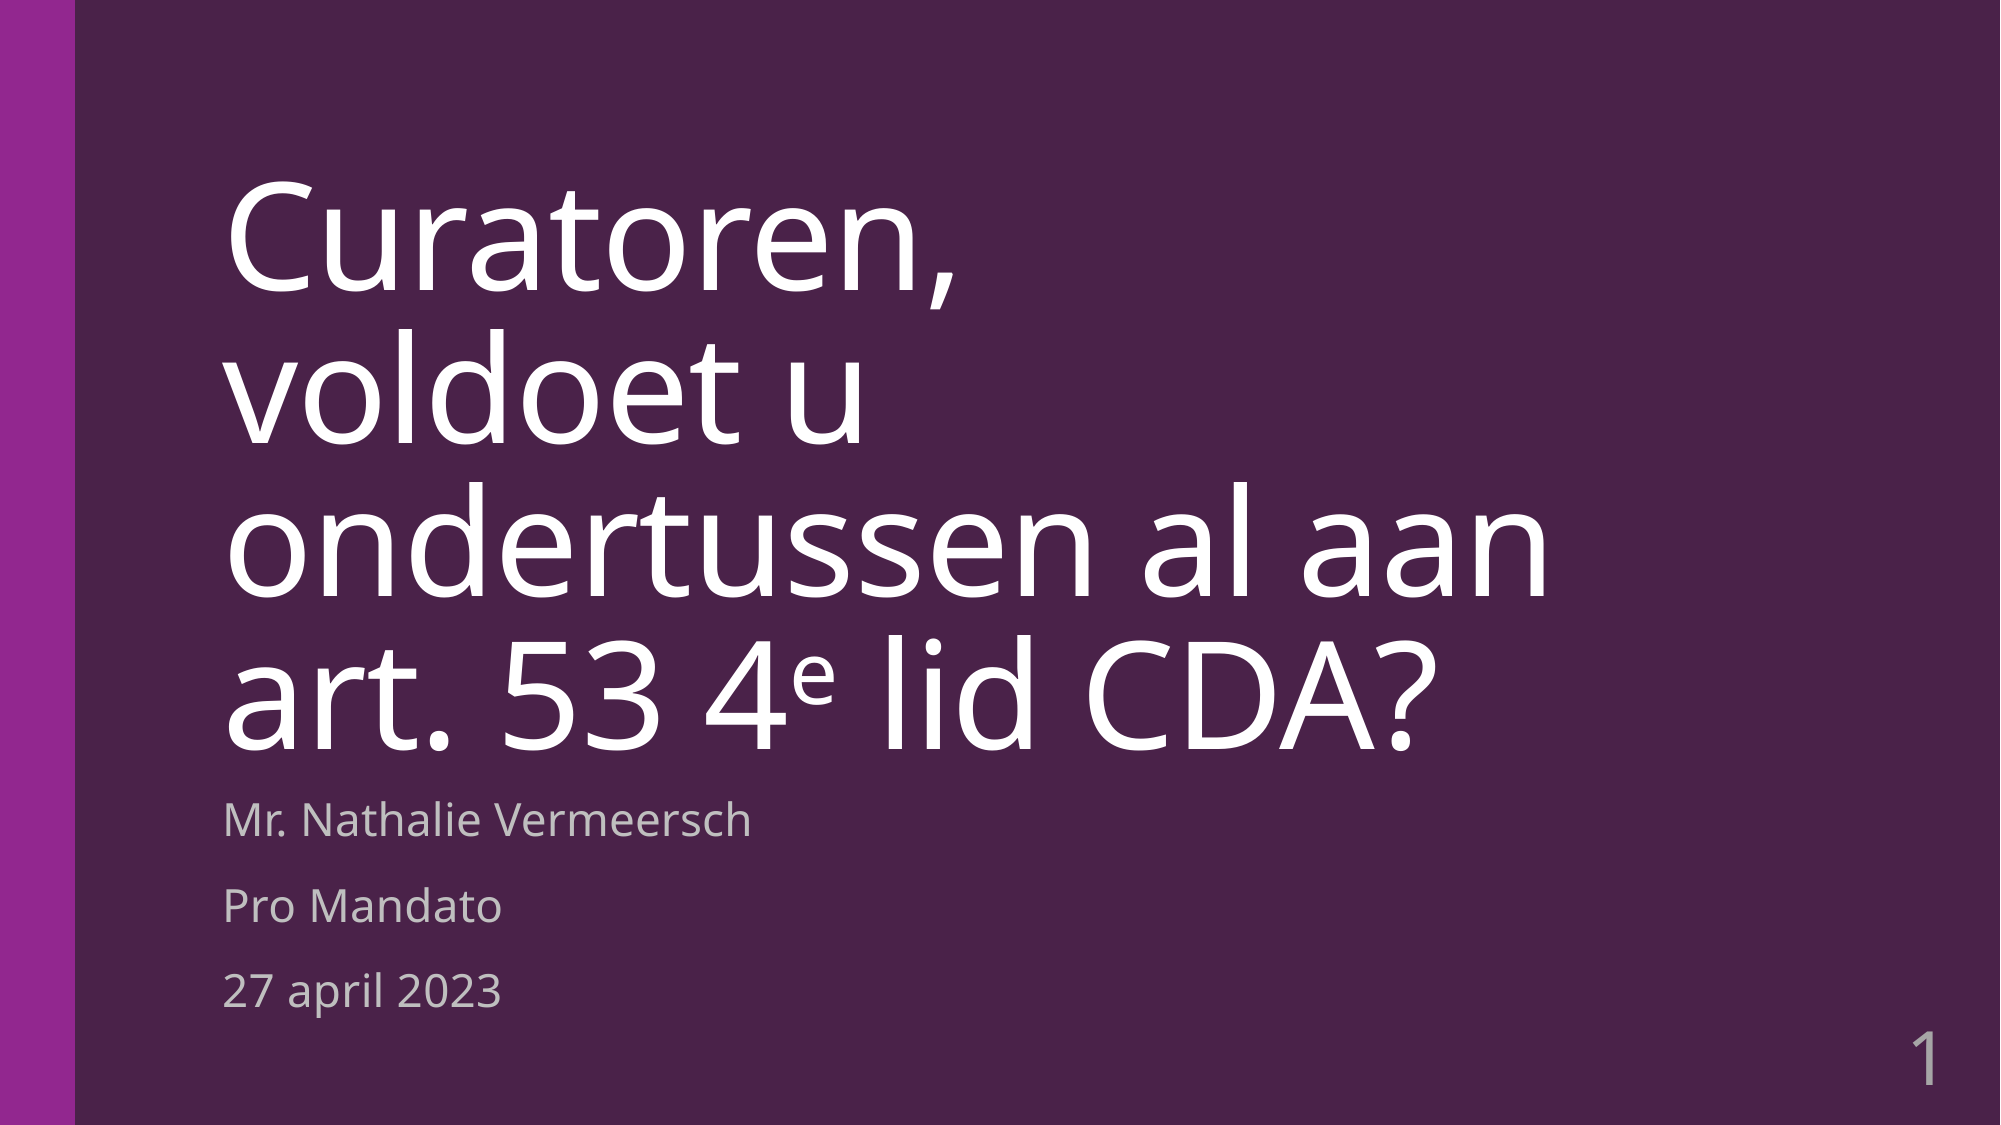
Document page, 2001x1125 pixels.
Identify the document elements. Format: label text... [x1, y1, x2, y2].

title Curatoren, voldoet u ondertussen al aan art. 53 4e lid CDA? [206, 124, 1752, 788]
slide_number 1 [1852, 1012, 2000, 1110]
subtitle Mr. Nathalie Vermeersch Pro Mandato 27 april 2023 [206, 788, 1752, 1065]
